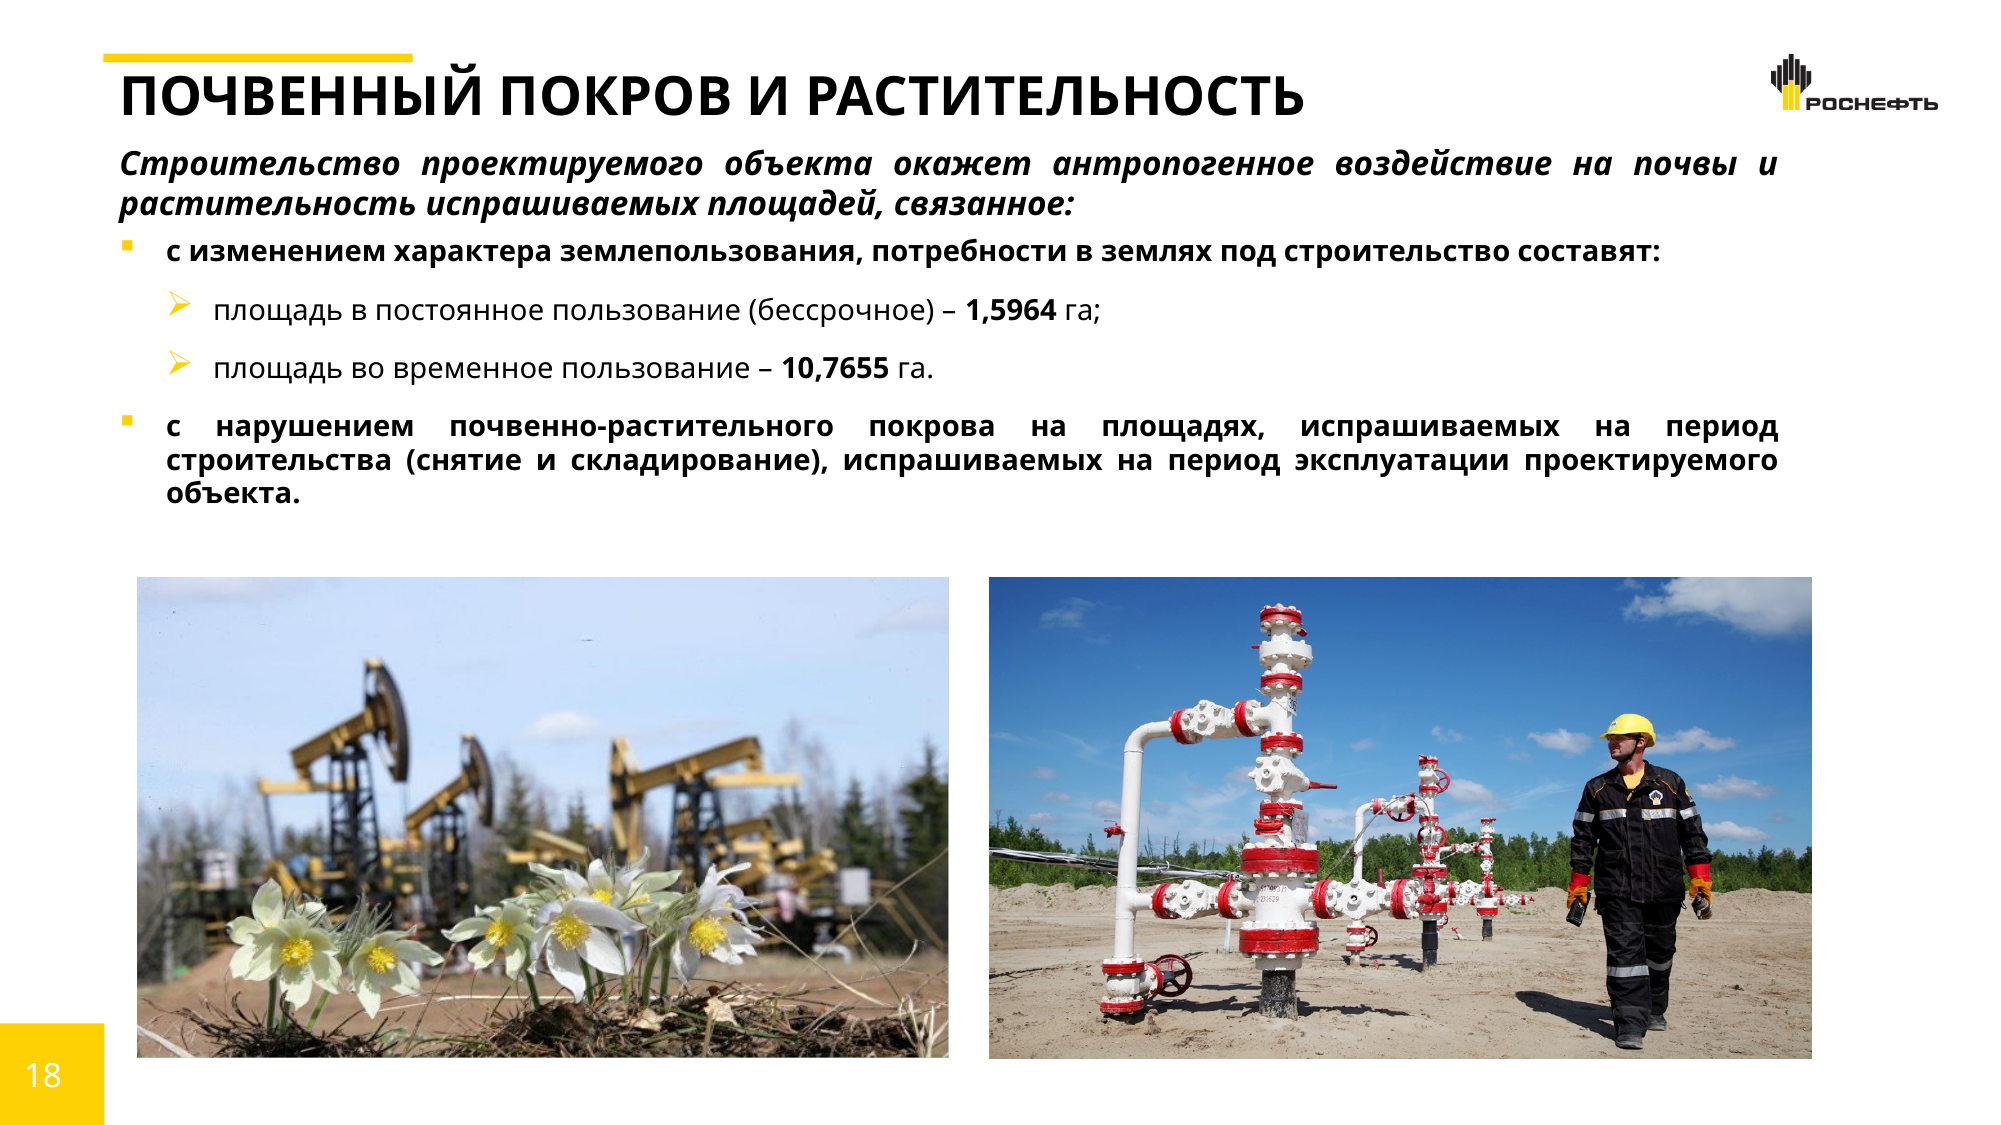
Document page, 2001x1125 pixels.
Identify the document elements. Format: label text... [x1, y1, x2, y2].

text_box 18 [0, 1046, 86, 1107]
text_box ПОЧВЕННЫЙ ПОКРОВ И РАСТИТЕЛЬНОСТЬ [104, 53, 1724, 134]
picture [1771, 54, 1938, 110]
picture [989, 577, 1812, 1059]
text_box [102, 53, 414, 63]
text_box [0, 1022, 105, 1125]
text_box Строительство проектируемого объекта окажет антропогенное воздействие на почвы и растительность испрашиваемых площадей, связанное: с изменением характера землепользования, потребности в землях под строительство составят: площадь в постоянное пользование (бессрочное) – 1,5964 га; площадь во временное пользование – 10,7655 га. с нарушением почвенно-растительного покрова на площадях, испрашиваемых на период строительства (снятие и складирование), испрашиваемых на период эксплуатации проектируемого объекта. [104, 134, 1795, 544]
picture [137, 577, 950, 1059]
